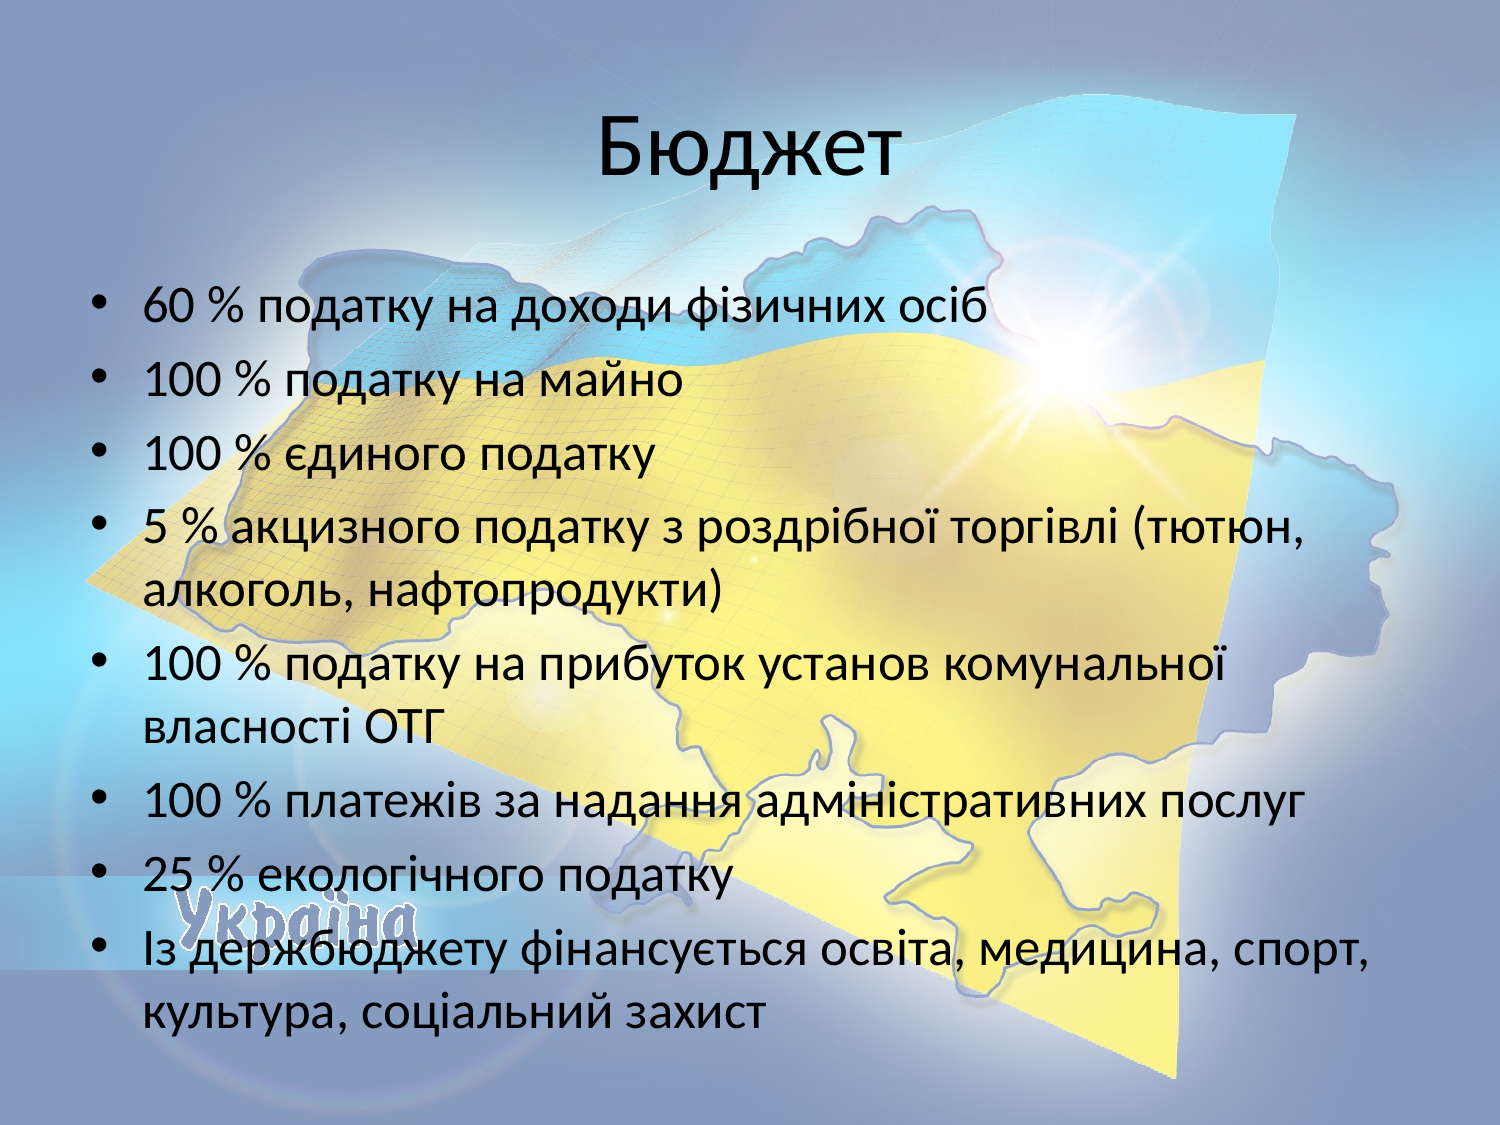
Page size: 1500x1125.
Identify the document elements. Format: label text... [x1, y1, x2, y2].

title Бюджет [75, 45, 1425, 233]
list 60 % податку на доходи фізичних осіб 100 % податку на майно 100 % єдиного податку 5 % акцизного податку з роздрібної торгівлі (тютюн, алкоголь, нафтопродукти) 100 % податку на прибуток установ комунальної власності ОТГ 100 % платежів за надання адміністративних послуг 25 % екологічного податку Із держбюджету фінансується освіта, медицина, спорт, культура, соціальний захист [75, 262, 1425, 1055]
